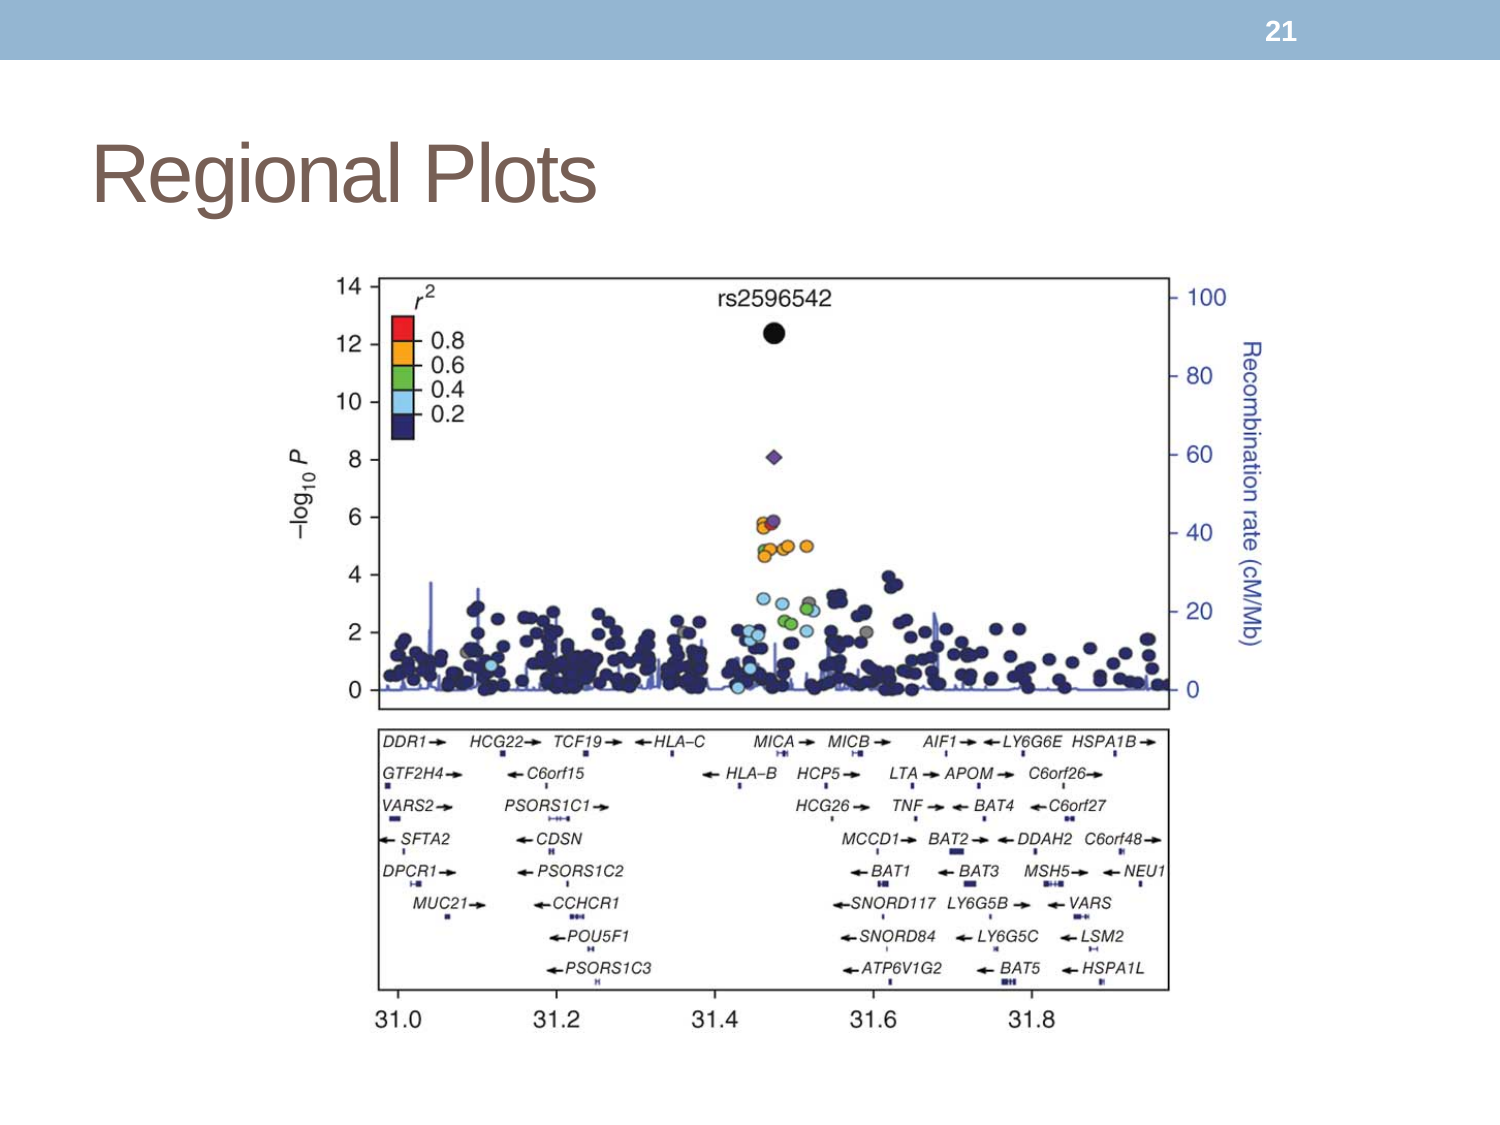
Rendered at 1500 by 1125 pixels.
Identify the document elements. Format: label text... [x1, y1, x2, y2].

title Regional Plots [75, 87, 1425, 250]
picture [287, 274, 1264, 1034]
slide_number 21 [1250, 3, 1425, 57]
